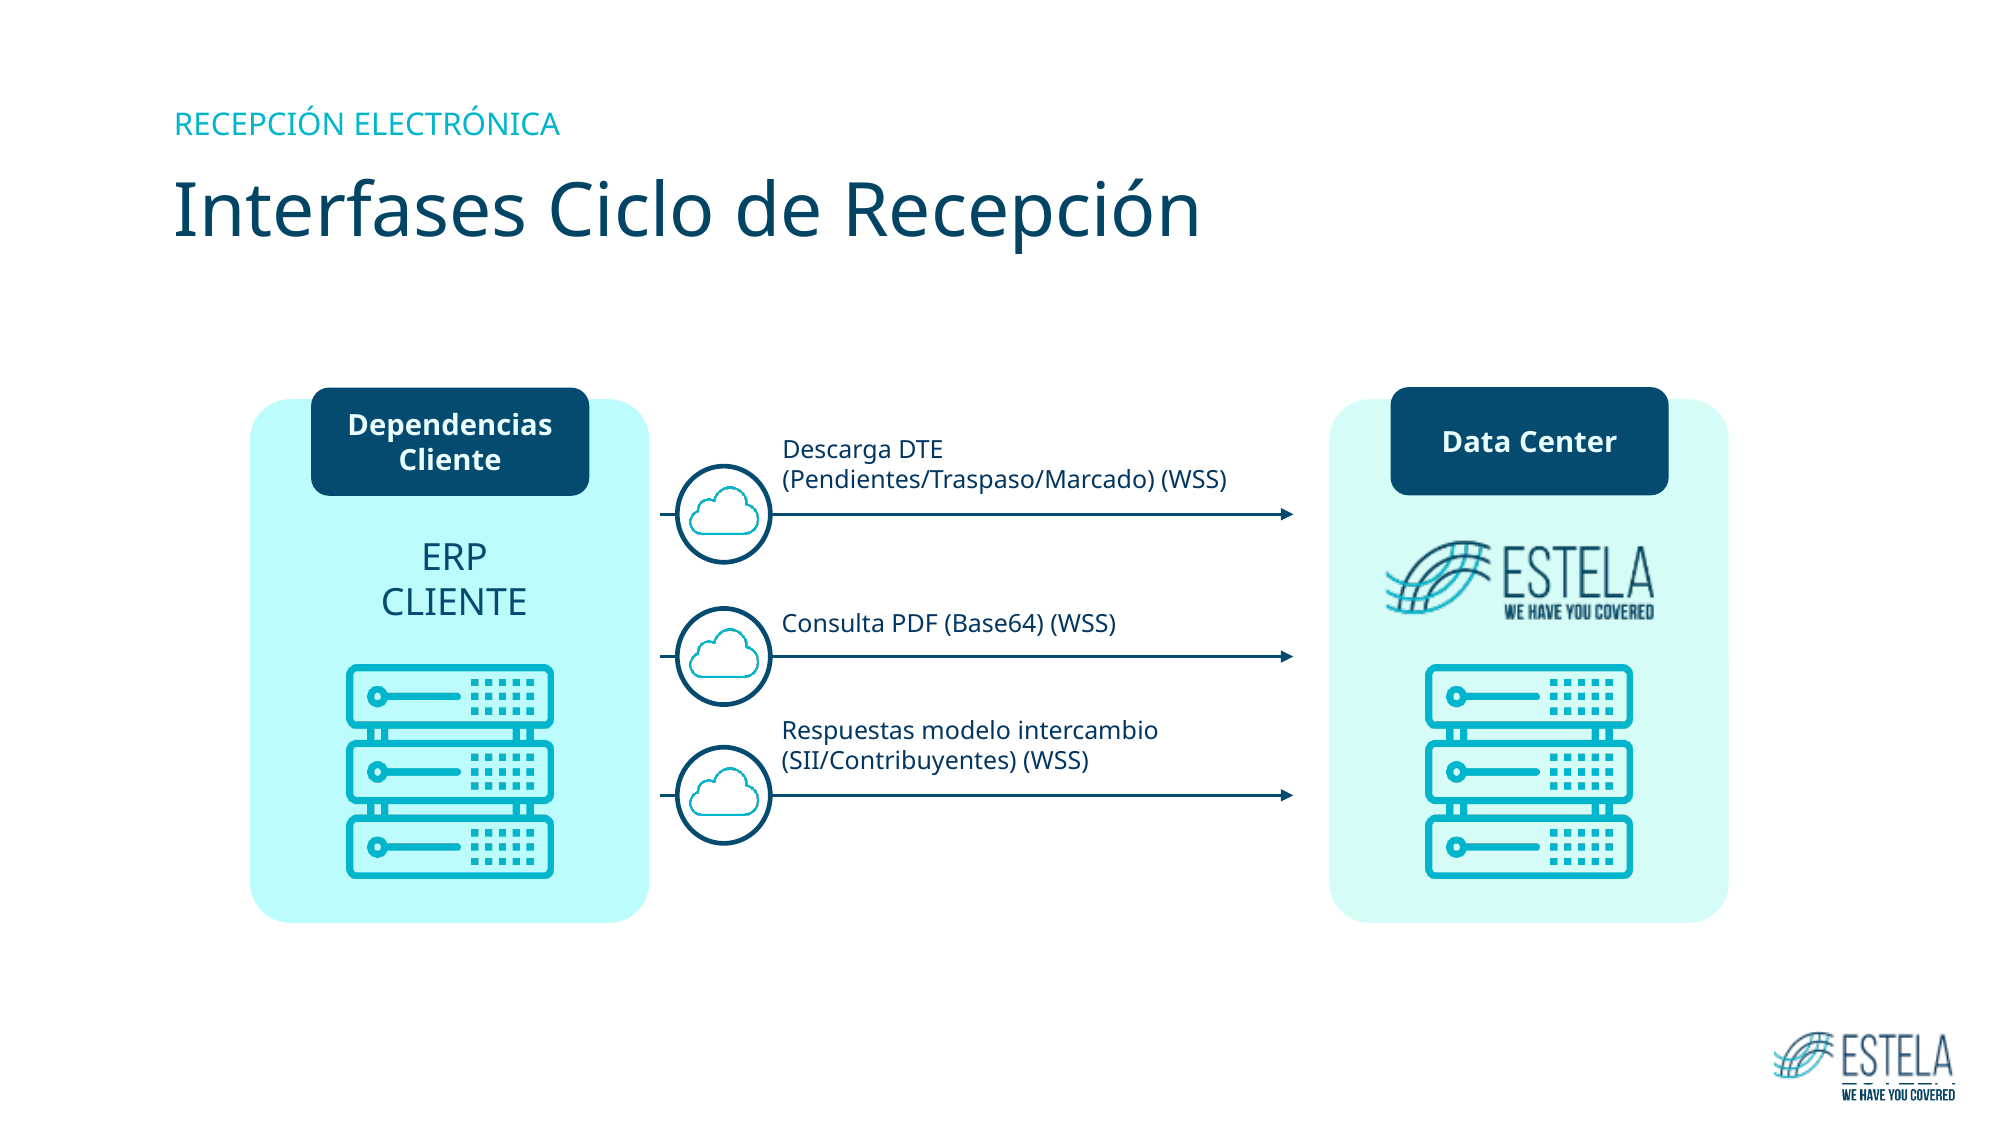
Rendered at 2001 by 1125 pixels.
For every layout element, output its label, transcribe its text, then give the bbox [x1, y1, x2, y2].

picture [1825, 1083, 1978, 1125]
text_box Interfases Ciclo de Recepción [153, 141, 1977, 272]
text_box RECEPCIÓN ELECTRÓNICA [154, 85, 778, 161]
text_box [249, 386, 1730, 924]
picture [1774, 1031, 1954, 1080]
